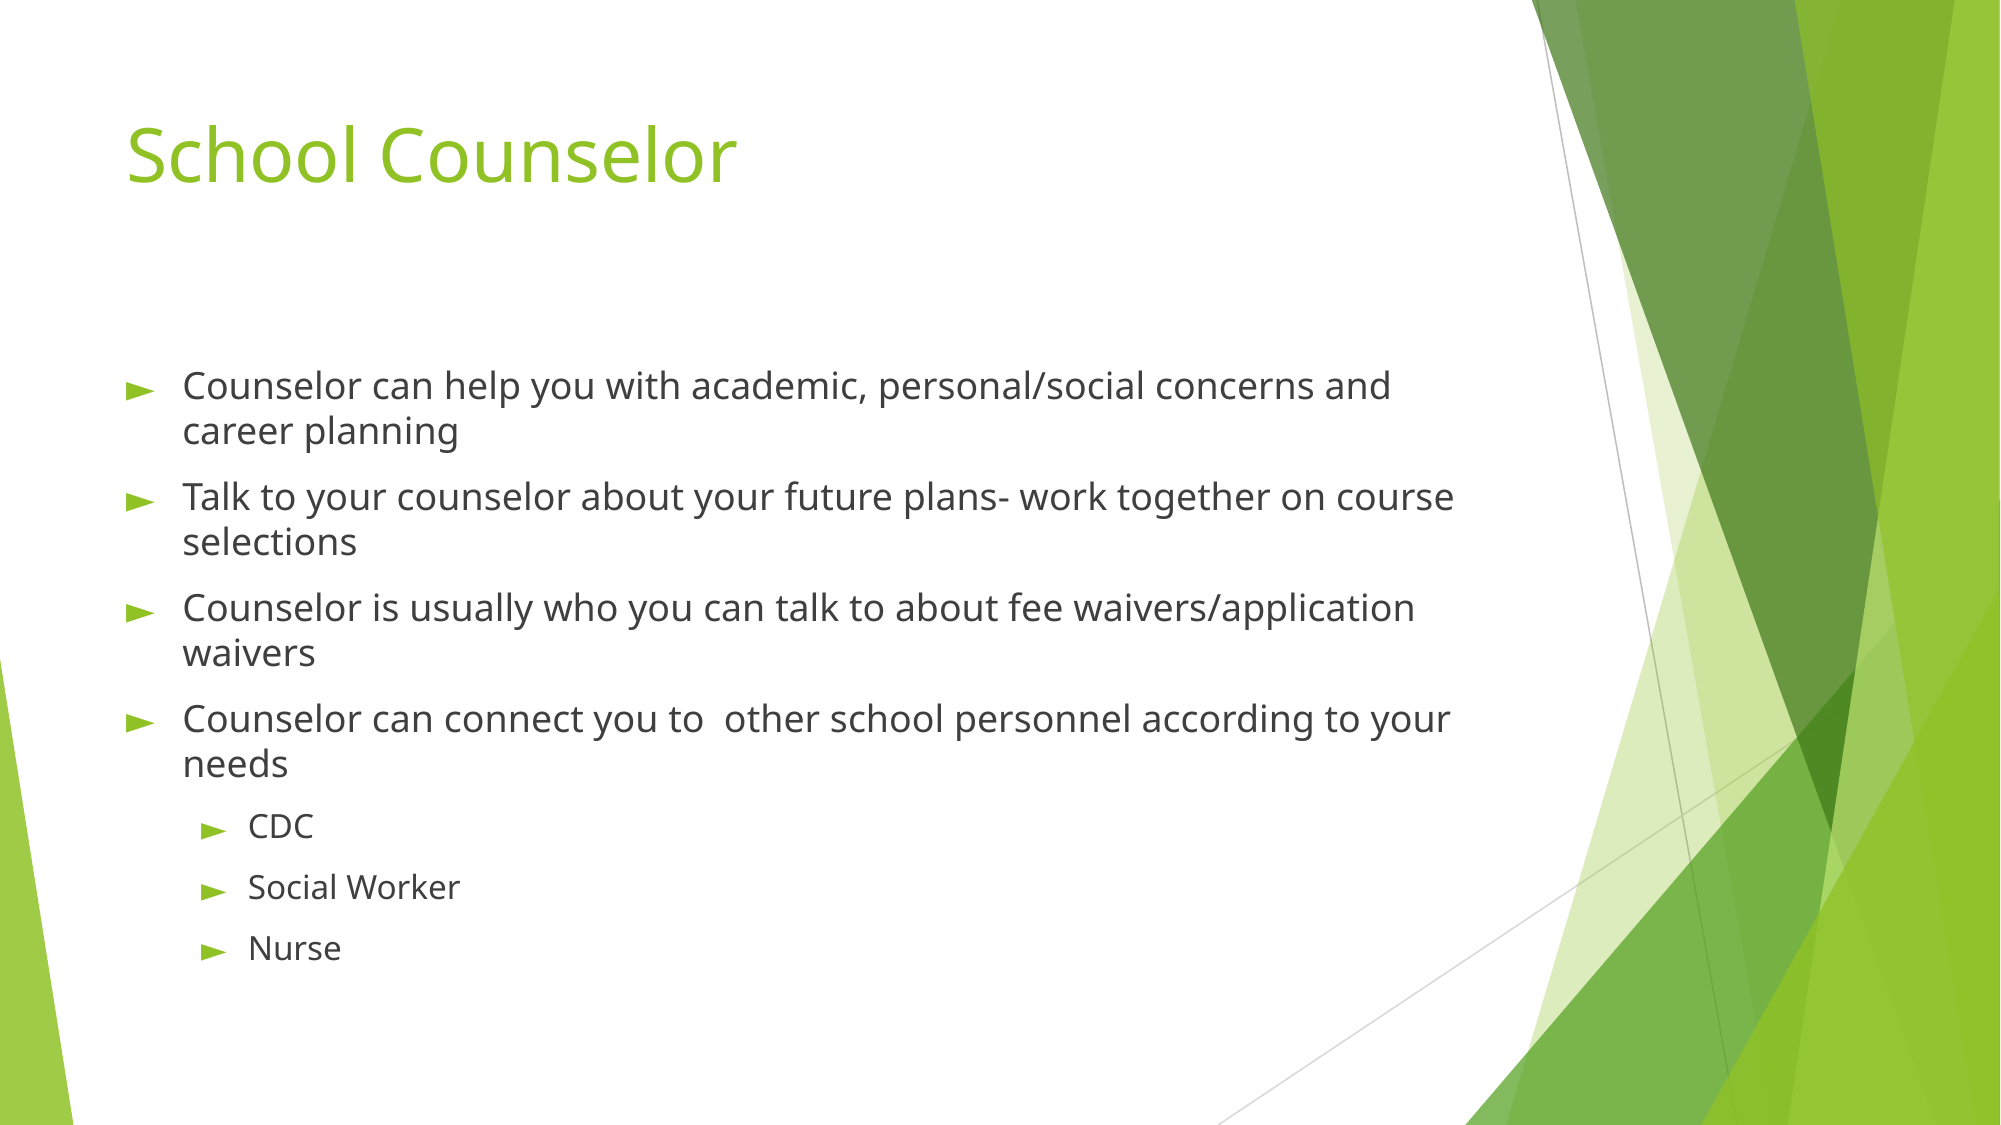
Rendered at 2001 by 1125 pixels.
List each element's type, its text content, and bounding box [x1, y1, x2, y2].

list Counselor can help you with academic, personal/social concerns and career planning Talk to your counselor about your future plans- work together on course selections Counselor is usually who you can talk to about fee waivers/application waivers Counselor can connect you to other school personnel according to your needs CDC Social Worker Nurse [111, 354, 1522, 992]
title School Counselor [111, 99, 1522, 317]
